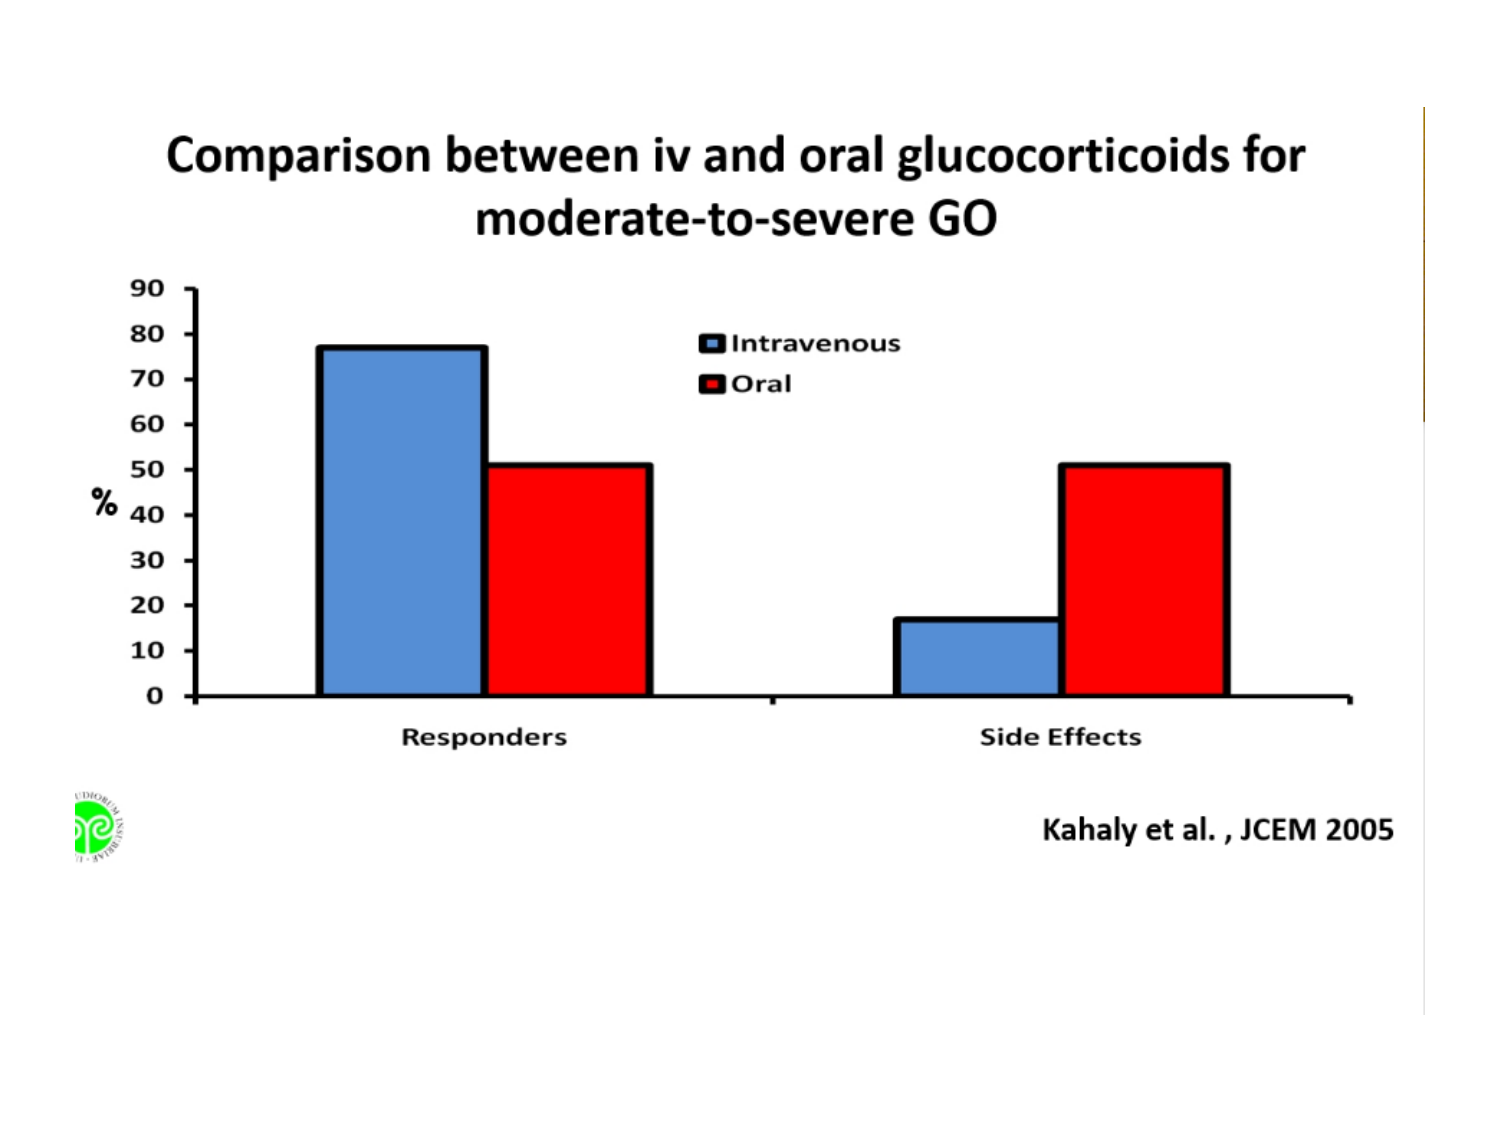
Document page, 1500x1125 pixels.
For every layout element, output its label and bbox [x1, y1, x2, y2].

list [74, 40, 1426, 1081]
